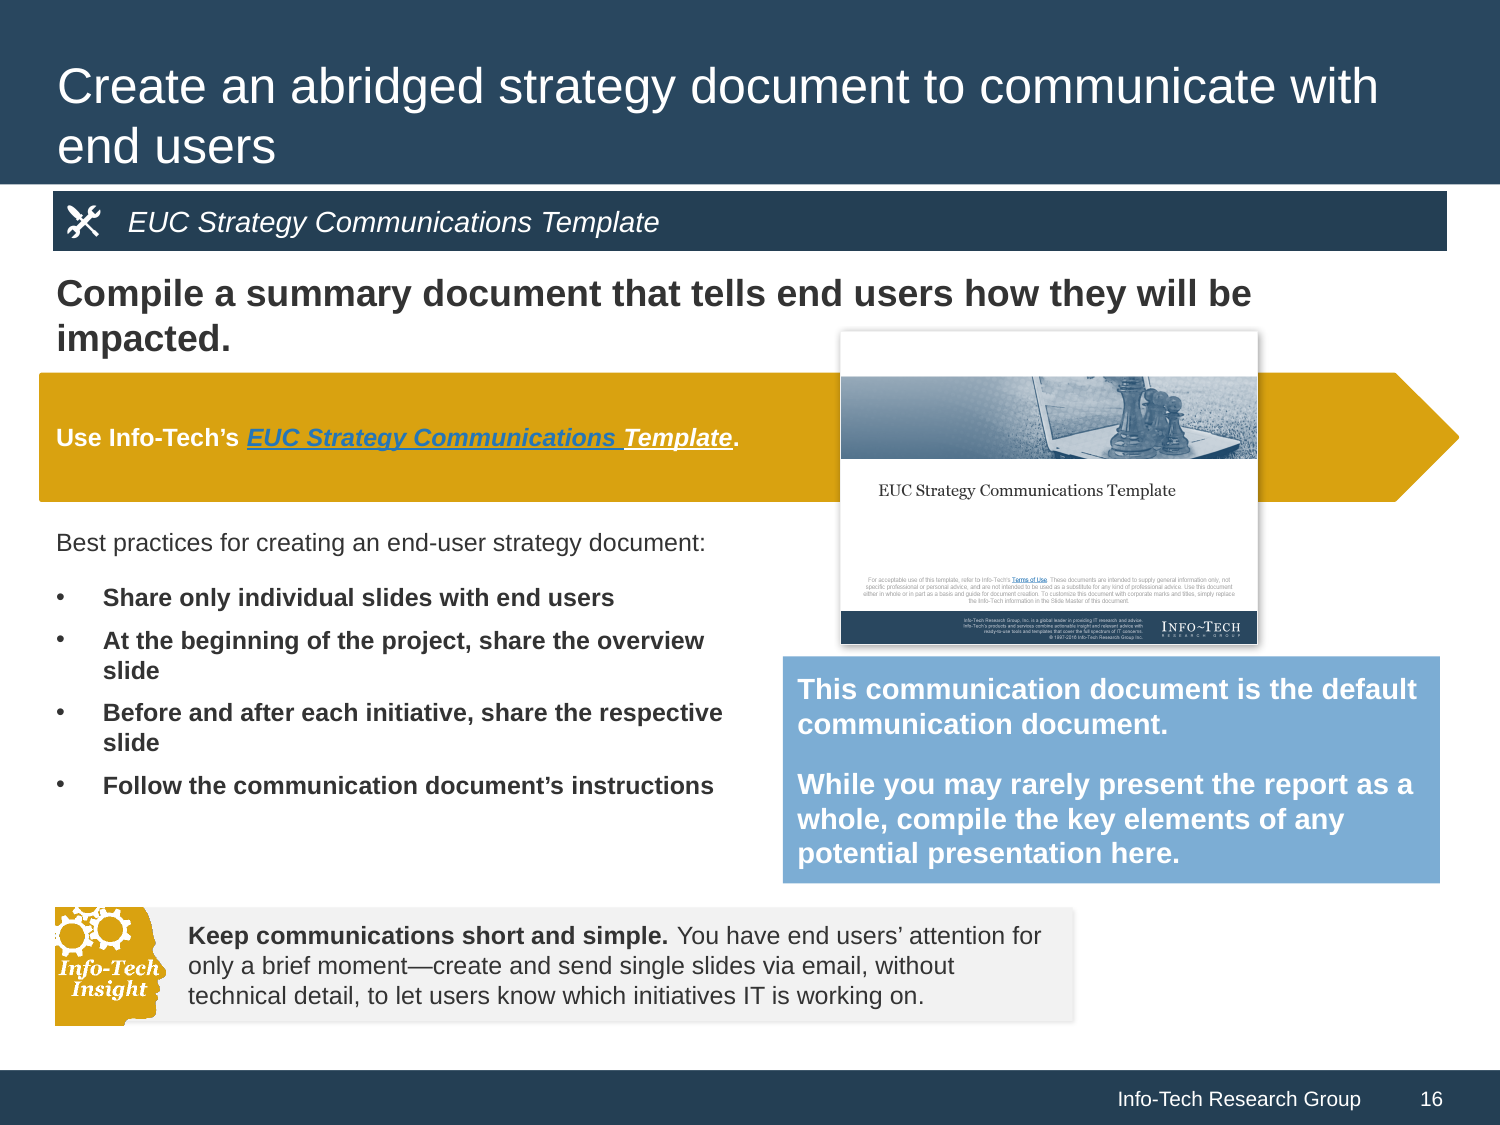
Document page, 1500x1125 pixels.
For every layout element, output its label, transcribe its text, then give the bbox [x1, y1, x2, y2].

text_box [55, 907, 1073, 1026]
text_box [39, 372, 834, 502]
text_box Compile a summary document that tells end users how they will be impacted. [41, 261, 1440, 363]
text_box This communication document is the default communication document. While you may rarely present the report as a whole, compile the key elements of any potential presentation here. [781, 654, 1442, 886]
text_box [1266, 372, 1460, 502]
text_box Use Info-Tech’s EUC Strategy Communications Template. [41, 414, 779, 460]
text_box Best practices for creating an end-user strategy document: Share only individual slides with end users At the beginning of the project, share the overview slide Before and after each initiative, share the respective slide Follow the communication document’s instructions [41, 519, 779, 807]
picture [839, 331, 1258, 645]
picture [54, 192, 112, 250]
title Create an abridged strategy document to communicate with end users [41, 41, 1457, 187]
list EUC Strategy Communications Template [112, 192, 1409, 250]
